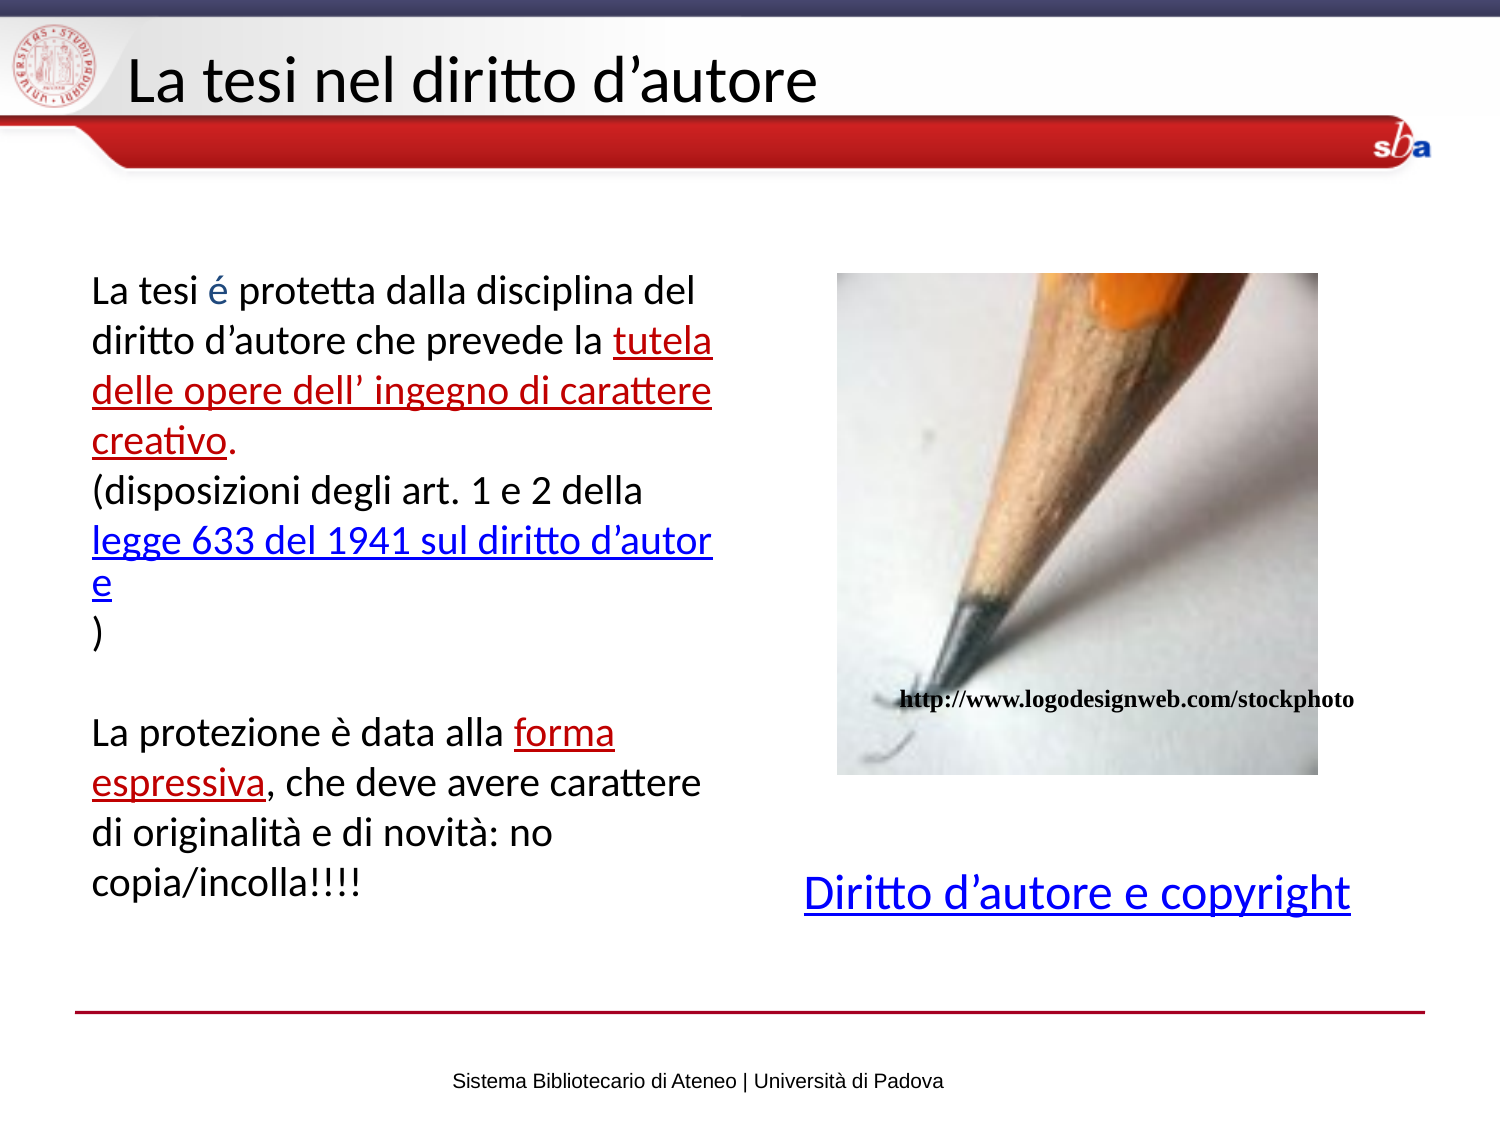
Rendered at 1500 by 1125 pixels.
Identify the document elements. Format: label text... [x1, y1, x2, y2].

picture [0, 0, 1500, 1125]
text_box La tesi é protetta dalla disciplina del diritto d’autore che prevede la tutela delle opere dell’ ingegno di carattere creativo. (disposizioni degli art. 1 e 2 della legge 633 del 1941 sul diritto d’autore) La protezione è data alla forma espressiva, che deve avere carattere di originalità e di novità: no copia/incolla!!!! [76, 255, 739, 799]
text_box Sistema Bibliotecario di Ateneo | Università di Padova [437, 1025, 1025, 1100]
text_box La tesi nel diritto d’autore [112, 18, 1462, 133]
text_box Diritto d’autore e copyright [746, 731, 1409, 1002]
text_box http://www.logodesignweb.com/stockphoto [1321, 677, 1376, 721]
